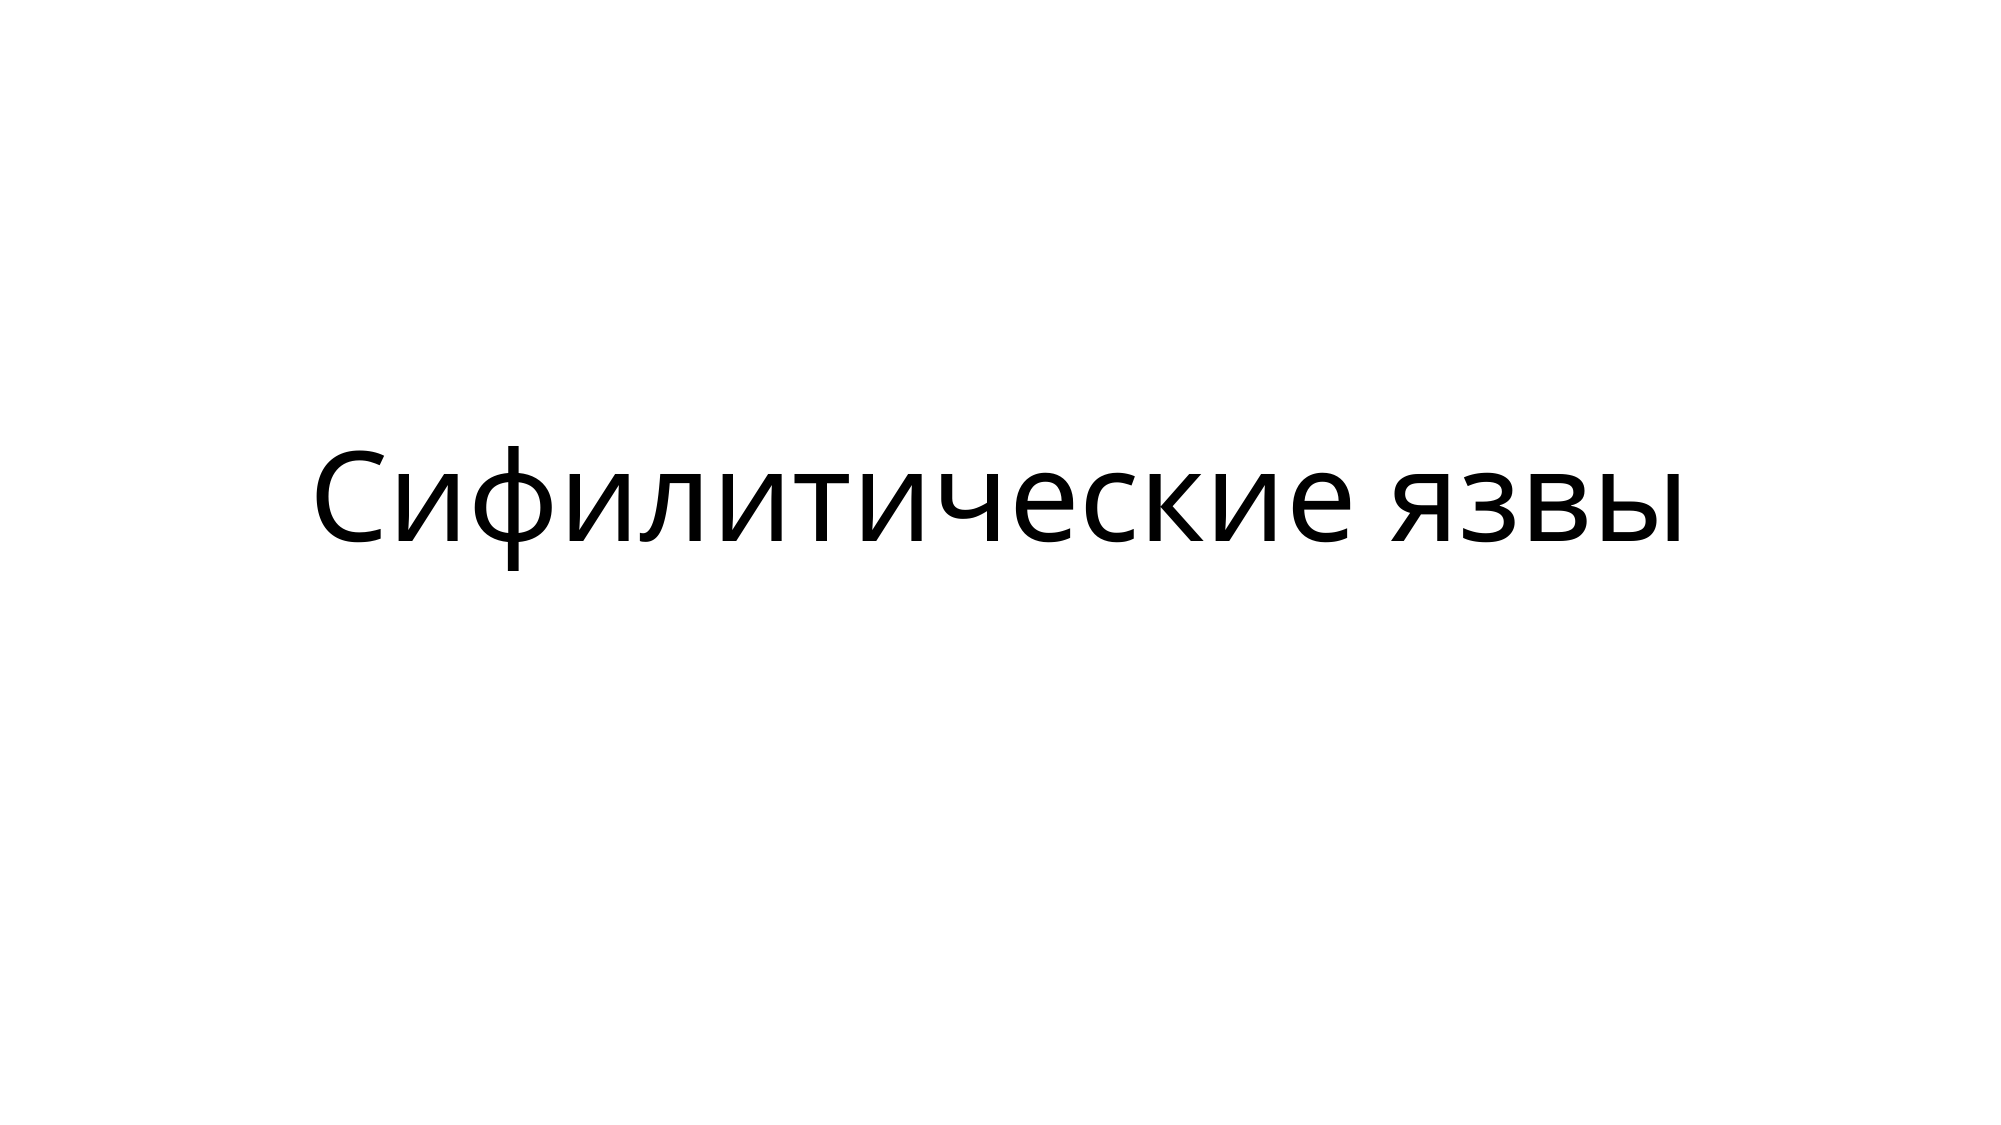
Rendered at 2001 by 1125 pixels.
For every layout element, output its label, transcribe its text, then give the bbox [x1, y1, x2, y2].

title Сифилитические язвы [249, 184, 1750, 576]
